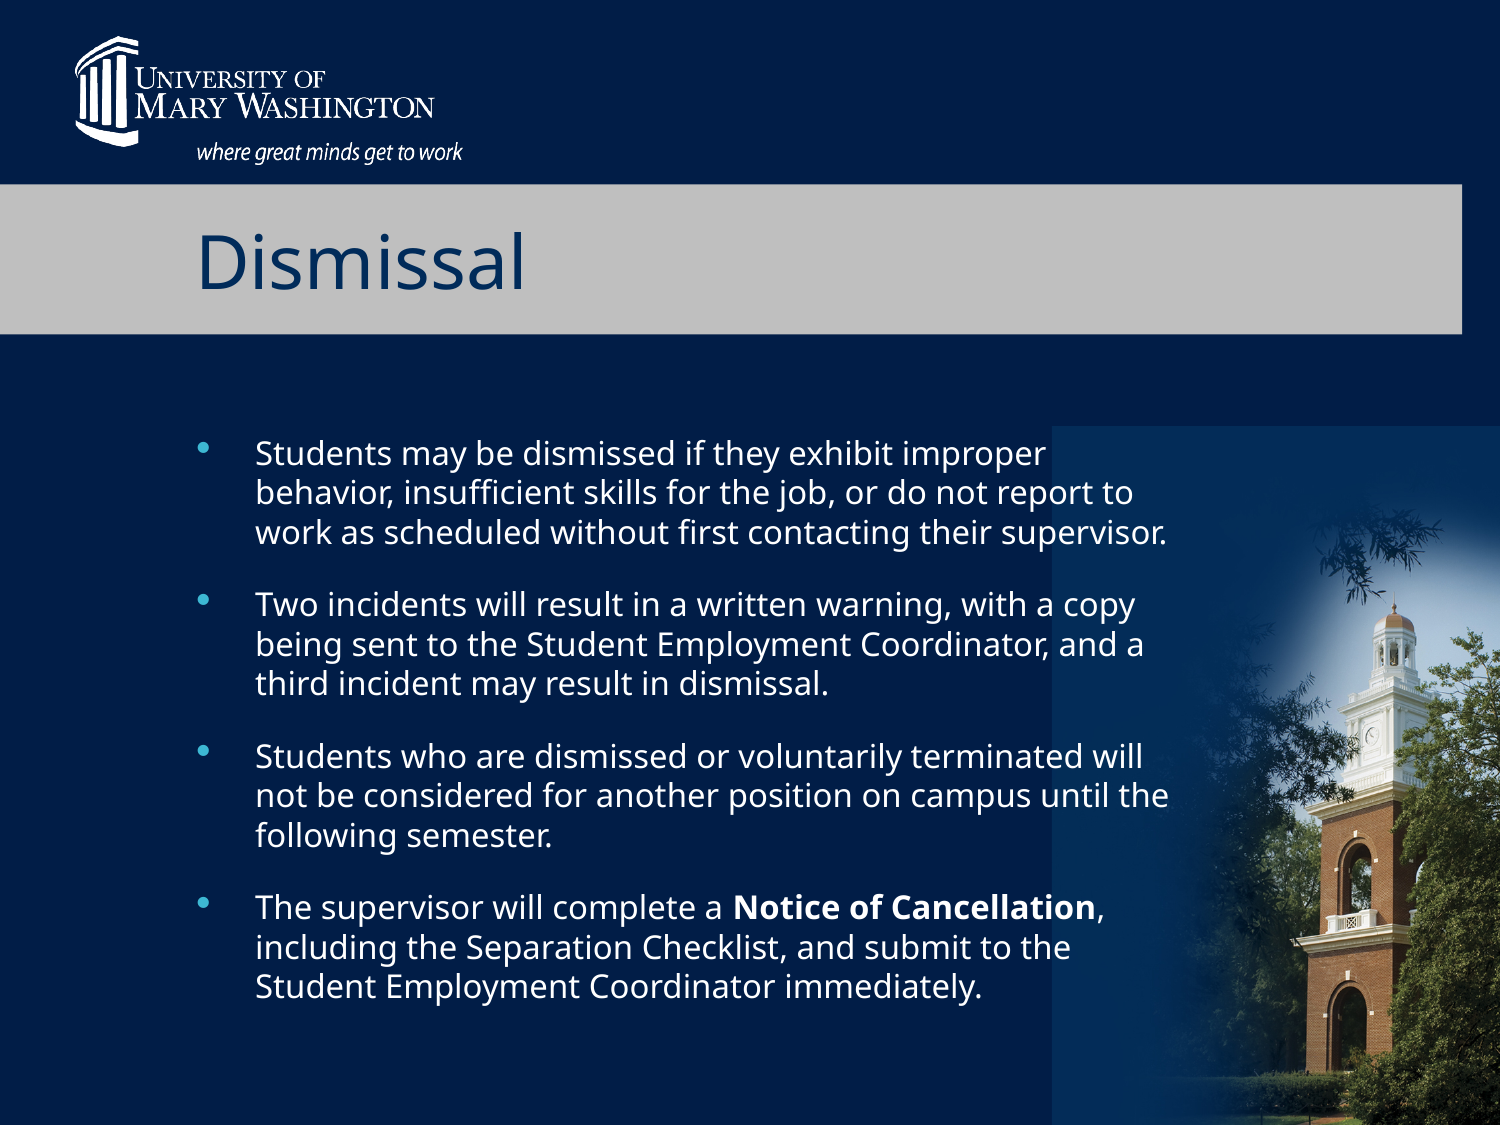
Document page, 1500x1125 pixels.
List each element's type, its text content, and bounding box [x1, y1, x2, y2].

picture [75, 36, 463, 165]
title Dismissal [0, 184, 1463, 335]
picture [1051, 426, 1500, 1125]
list Students may be dismissed if they exhibit improper behavior, insufficient skills for the job, or do not report to work as scheduled without first contacting their supervisor. Two incidents will result in a written warning, with a copy being sent to the Student Employment Coordinator, and a third incident may result in dismissal. Students who are dismissed or voluntarily terminated will not be considered for another position on campus until the following semester. The supervisor will complete a Notice of Cancellation, including the Separation Checklist, and submit to the Student Employment Coordinator immediately. [182, 425, 1188, 1028]
